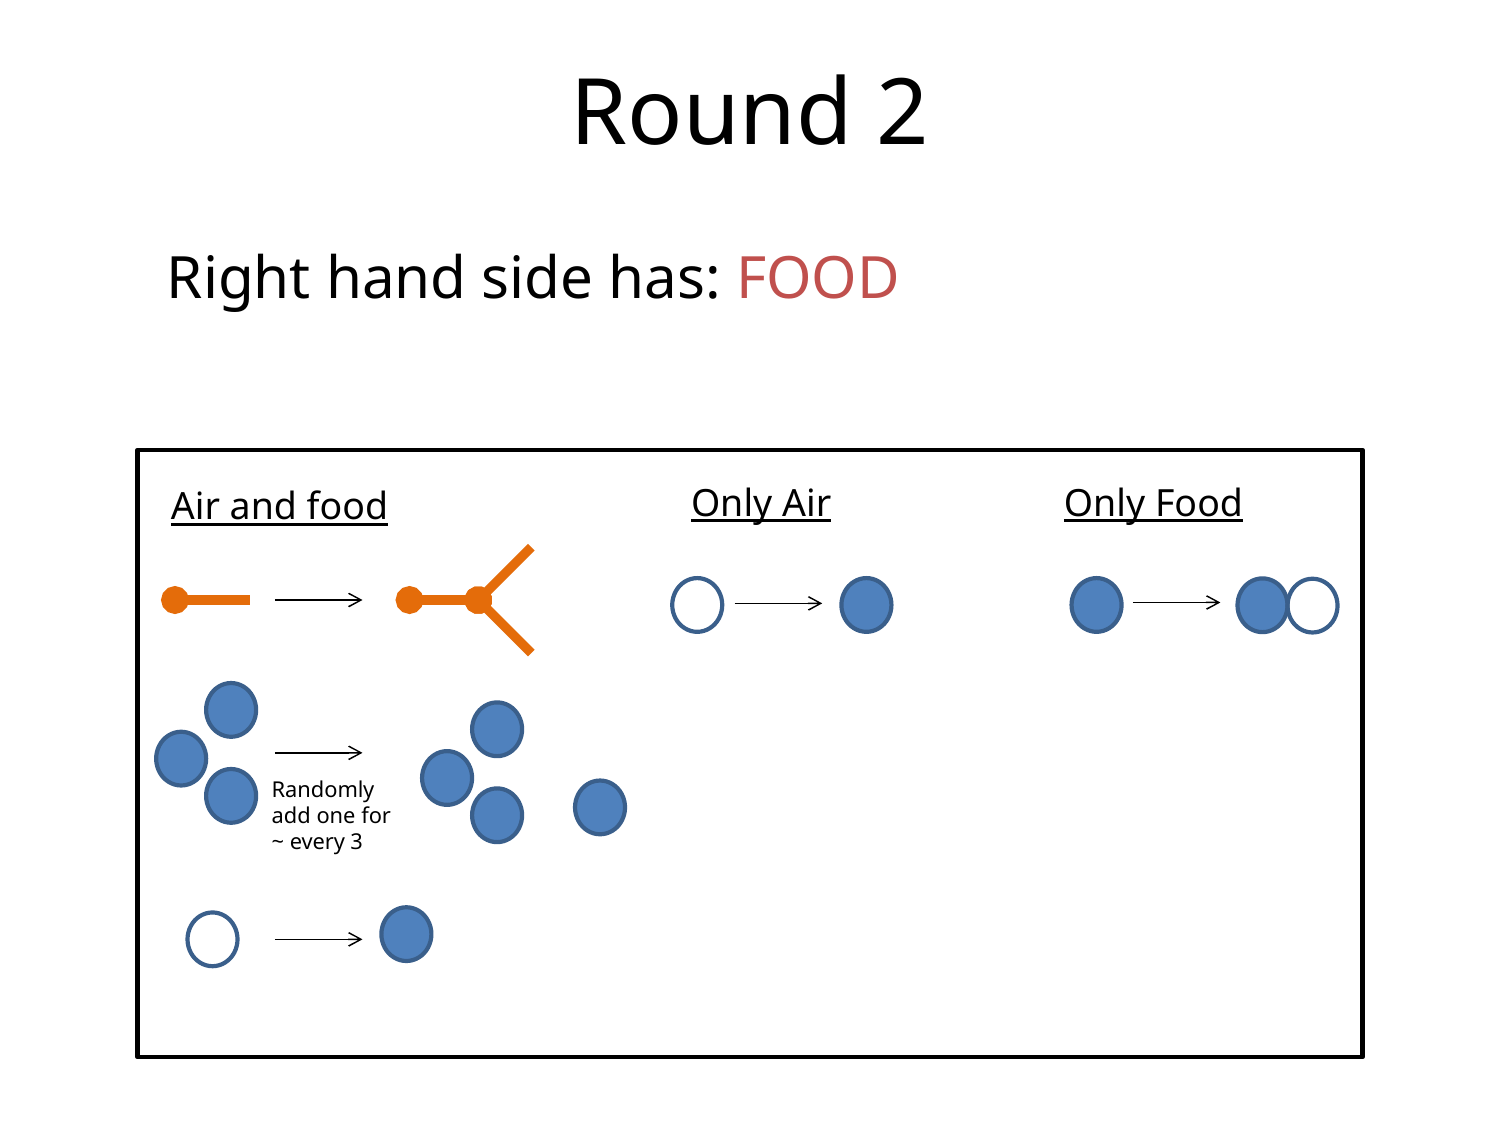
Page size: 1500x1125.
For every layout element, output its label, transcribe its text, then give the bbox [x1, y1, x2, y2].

text_box Right hand side has: FOOD [152, 232, 915, 318]
text_box Only Air [676, 471, 847, 531]
text_box Only Food [1049, 471, 1259, 531]
text_box [469, 786, 525, 845]
text_box [469, 700, 525, 759]
text_box [135, 448, 1365, 1059]
text_box Round 2 [74, 45, 1425, 233]
text_box [1235, 576, 1287, 635]
text_box [572, 778, 628, 837]
text_box Randomly add one for ~ every 3 [256, 768, 410, 862]
text_box [419, 749, 475, 807]
text_box Air and food [156, 474, 404, 535]
text_box [1285, 576, 1340, 635]
text_box [1069, 575, 1124, 634]
text_box [379, 905, 434, 964]
text_box [185, 910, 240, 969]
text_box [670, 575, 725, 634]
text_box [154, 729, 209, 788]
text_box [204, 766, 256, 825]
text_box [839, 575, 894, 634]
text_box [204, 680, 259, 739]
